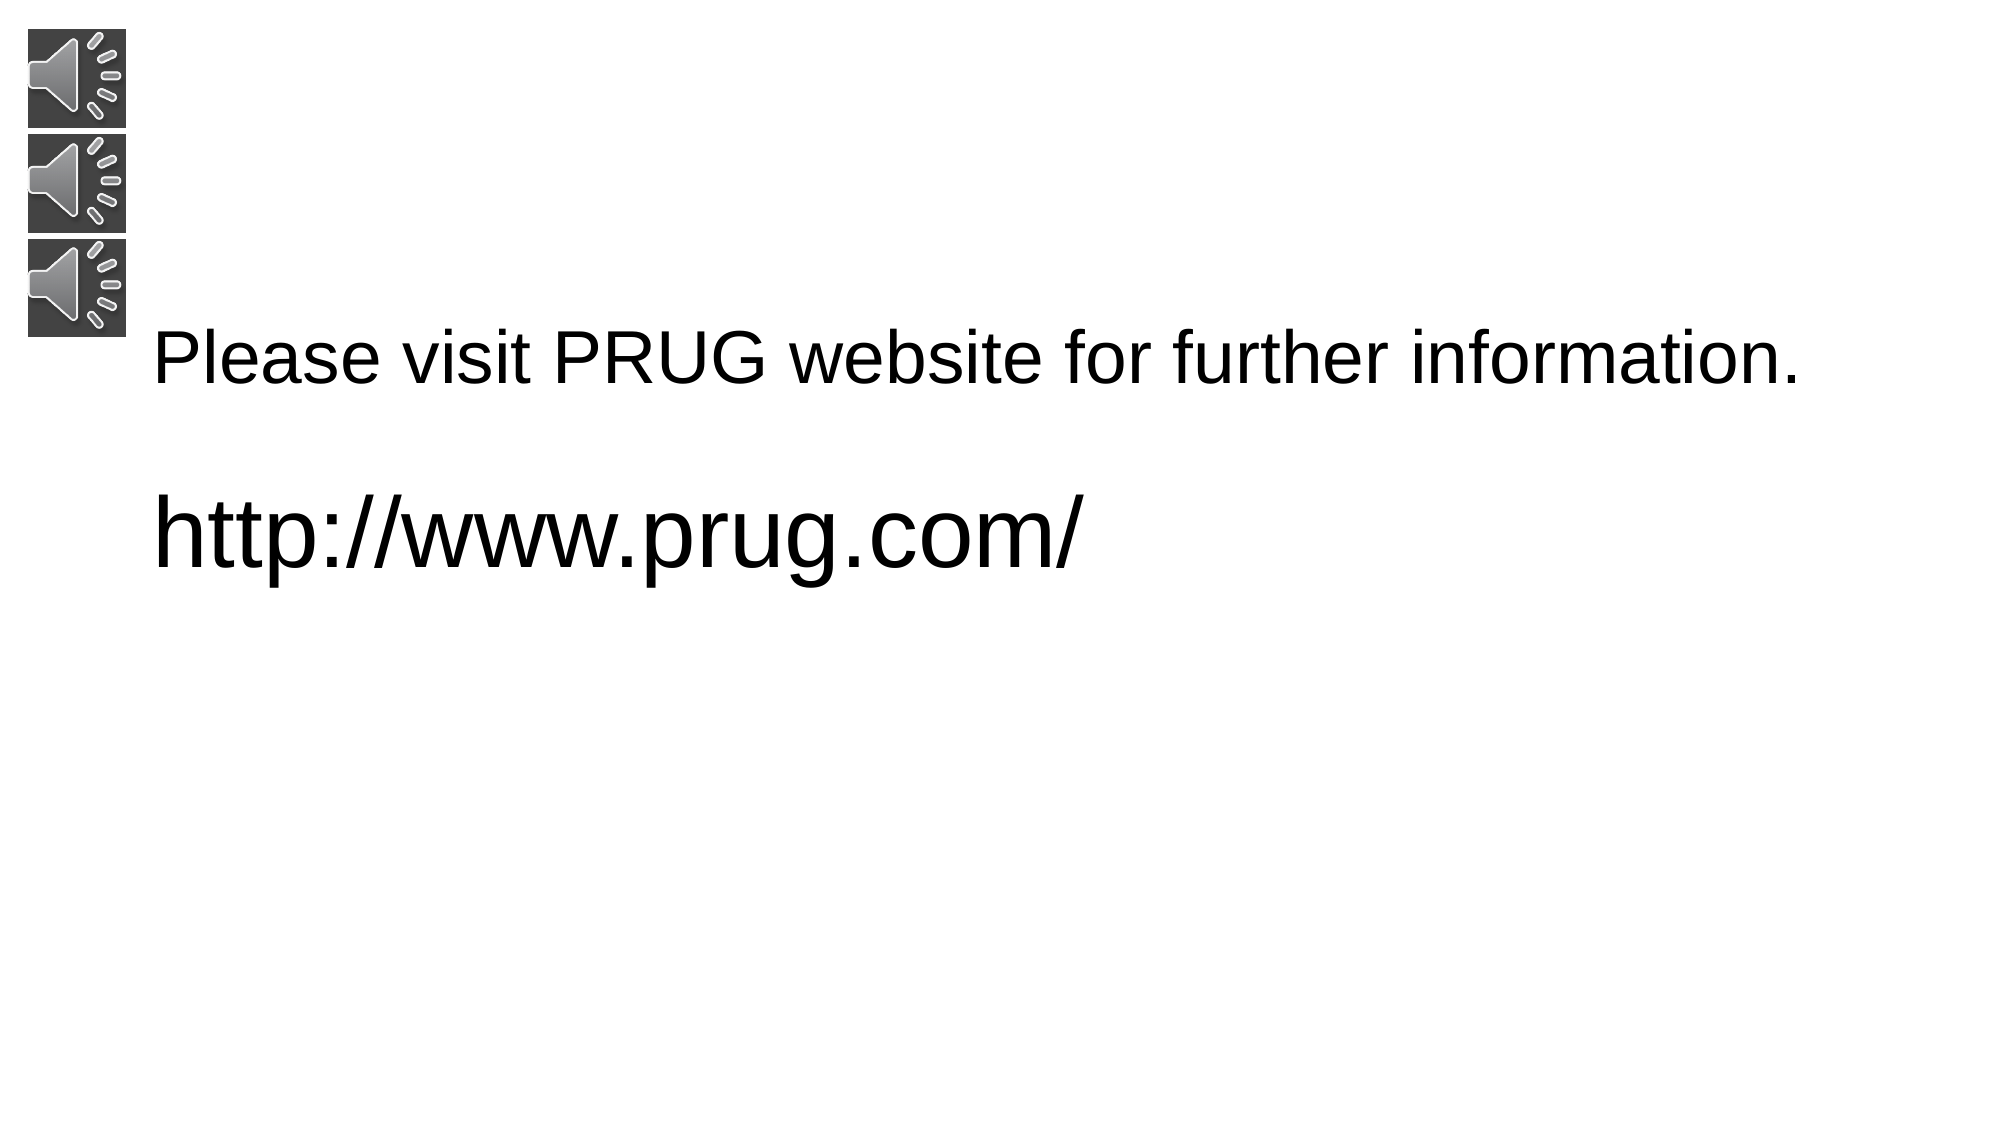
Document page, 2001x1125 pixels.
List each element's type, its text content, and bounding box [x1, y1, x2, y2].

picture [26, 133, 128, 234]
picture [26, 28, 128, 129]
text_box Please visit PRUG website for further information. http://www.prug.com/ [137, 345, 1863, 563]
picture [26, 237, 128, 338]
